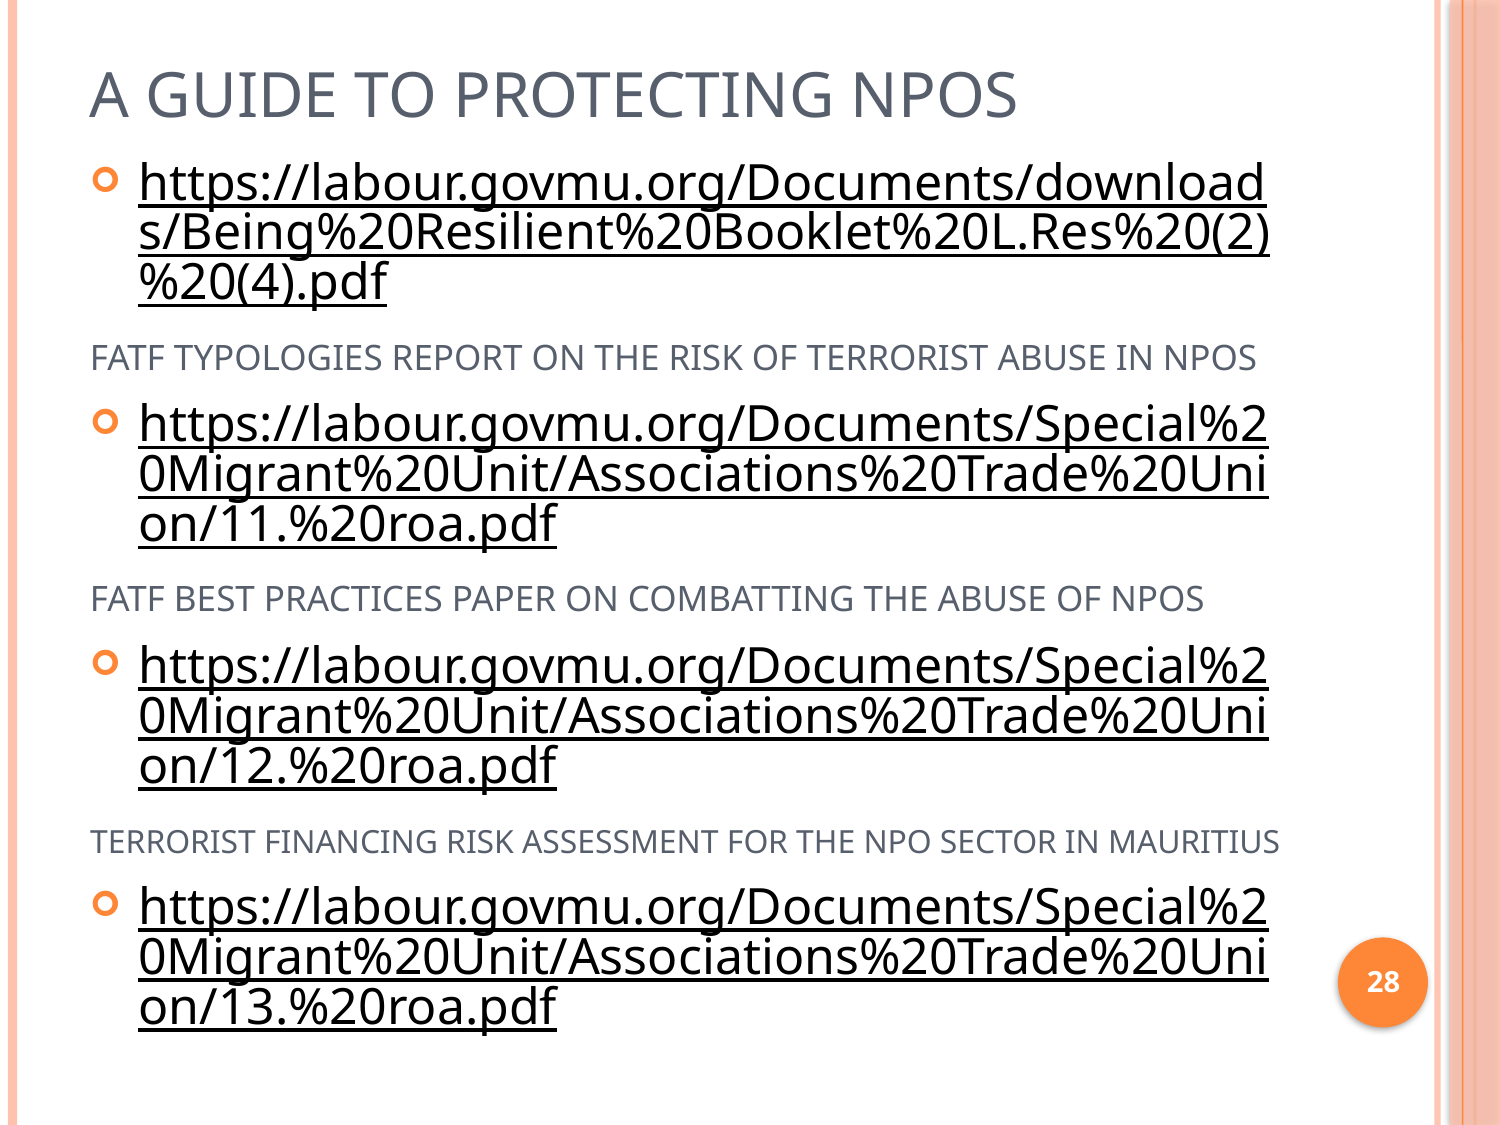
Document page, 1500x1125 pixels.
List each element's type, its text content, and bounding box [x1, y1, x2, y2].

list https://labour.govmu.org/Documents/downloads/Being%20Resilient%20Booklet%20L.Res%20(2)%20(4).pdf [75, 142, 1300, 292]
text_box https://labour.govmu.org/Documents/Special%20Migrant%20Unit/Associations%20Trade%20Union/13.%20roa.pdf [75, 866, 1300, 1017]
text_box https://labour.govmu.org/Documents/Special%20Migrant%20Unit/Associations%20Trade%20Union/12.%20roa.pdf [75, 626, 1300, 775]
text_box FATF best practices paper on combatting the abuse of NPOs [75, 533, 1300, 626]
slide_number 28 [1333, 940, 1434, 1027]
text_box Terrorist Finan​cing Risk Assessment for the NPO Sector in Mauritius​ [75, 775, 1301, 868]
text_box FATF typologies report on the risk of terro​rist abuse in NPOs [75, 292, 1300, 384]
text_box https://labour.govmu.org/Documents/Special%20Migrant%20Unit/Associations%20Trade%20Union/11.%20roa.pdf [75, 384, 1300, 533]
title A guide to protecting NPOs [75, 45, 1300, 138]
